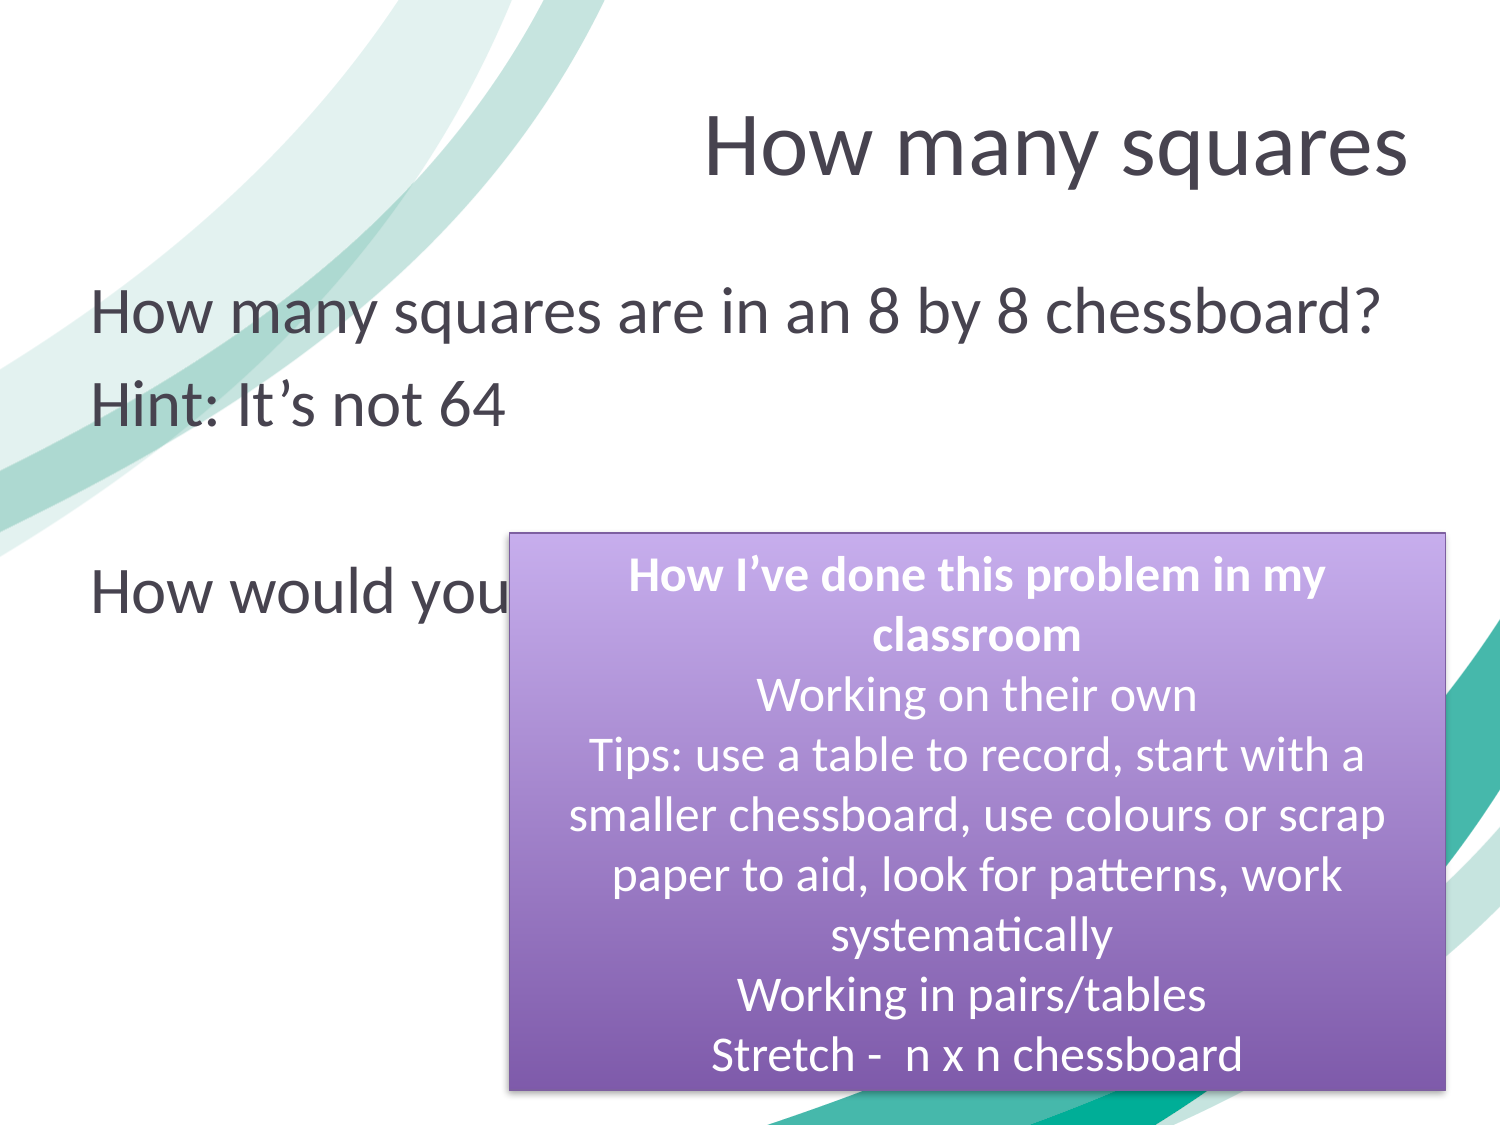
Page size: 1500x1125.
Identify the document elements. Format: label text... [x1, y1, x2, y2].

list How many squares are in an 8 by 8 chessboard? Hint: It’s not 64 How would you differentiate this problems? [75, 259, 1425, 1064]
title How many squares [75, 45, 1425, 233]
picture [0, 0, 1500, 1125]
text_box How I’ve done this problem in my classroom Working on their own Tips: use a table to record, start with a smaller chessboard, use colours or scrap paper to aid, look for patterns, work systematically Working in pairs/tables Stretch - n x n chessboard [509, 532, 1446, 1091]
